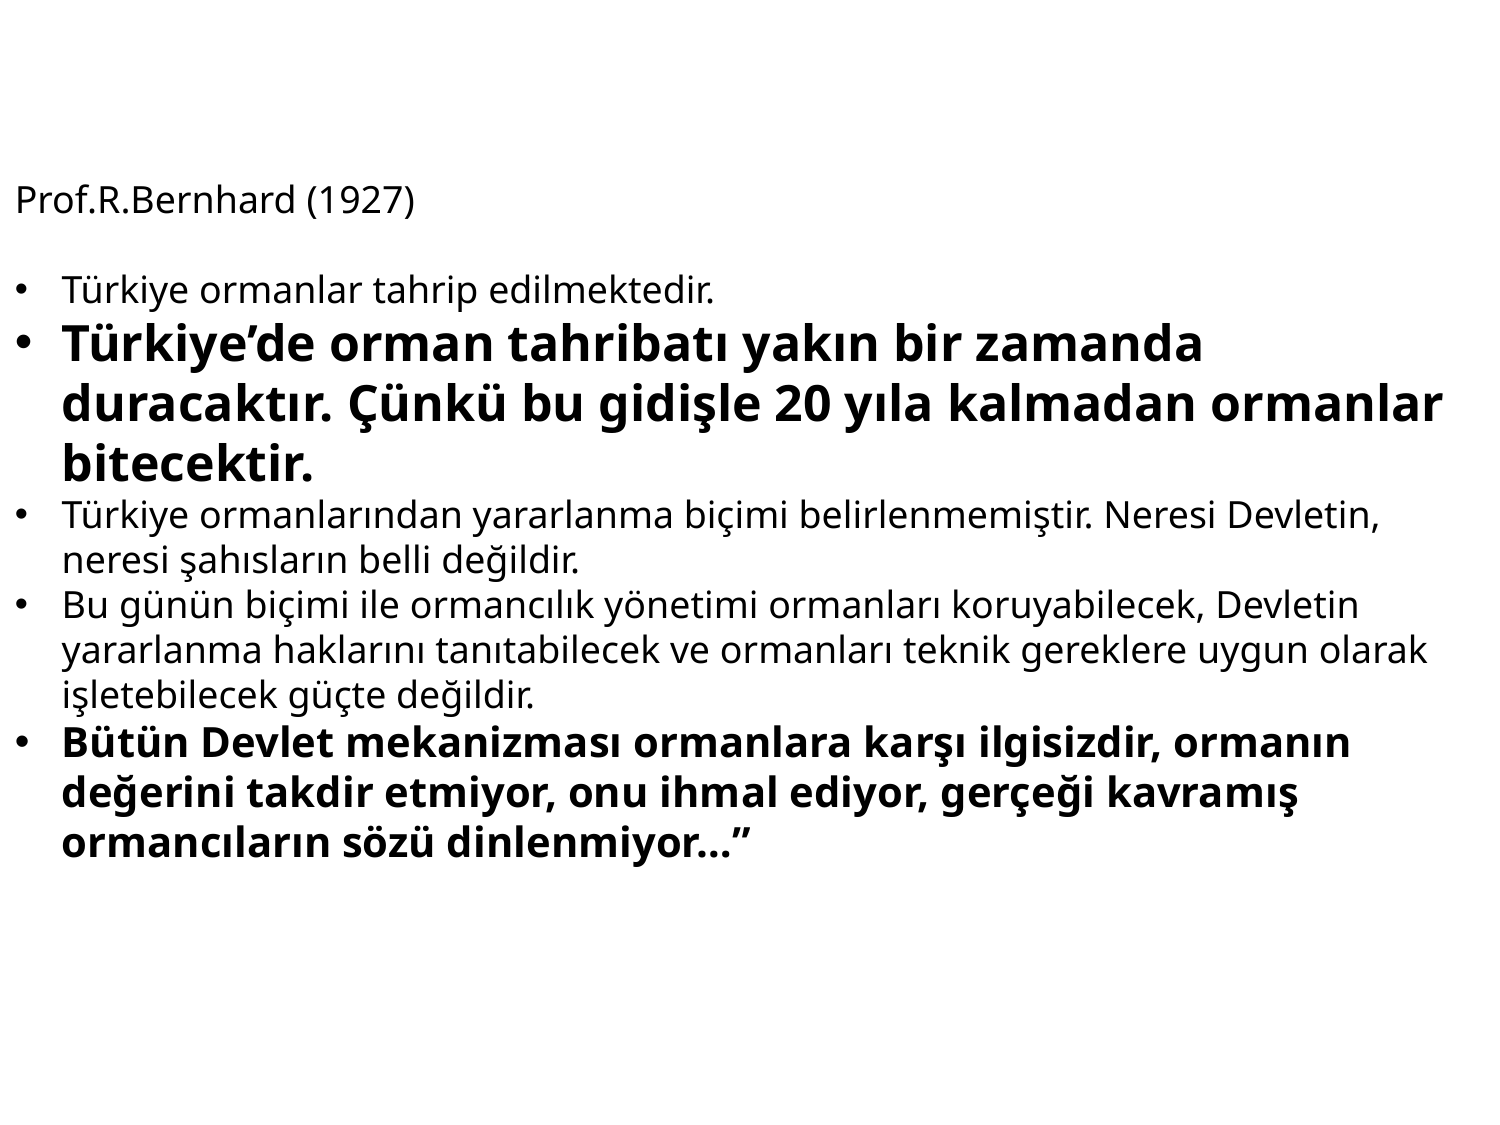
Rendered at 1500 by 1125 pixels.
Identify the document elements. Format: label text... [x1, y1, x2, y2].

text_box Prof.R.Bernhard (1927) Türkiye ormanlar tahrip edilmektedir. Türkiye’de orman tahribatı yakın bir zamanda duracaktır. Çünkü bu gidişle 20 yıla kalmadan ormanlar bitecektir. Türkiye ormanlarından yararlanma biçimi belirlenmemiştir. Neresi Devletin, neresi şahısların belli değildir. Bu günün biçimi ile ormancılık yönetimi ormanları koruyabilecek, Devletin yararlanma haklarını tanıtabilecek ve ormanları teknik gereklere uygun olarak işletebilecek güçte değildir. Bütün Devlet mekanizması ormanlara karşı ilgisizdir, ormanın değerini takdir etmiyor, onu ihmal ediyor, gerçeği kavramış ormancıların sözü dinlenmiyor…” [0, 168, 1500, 874]
